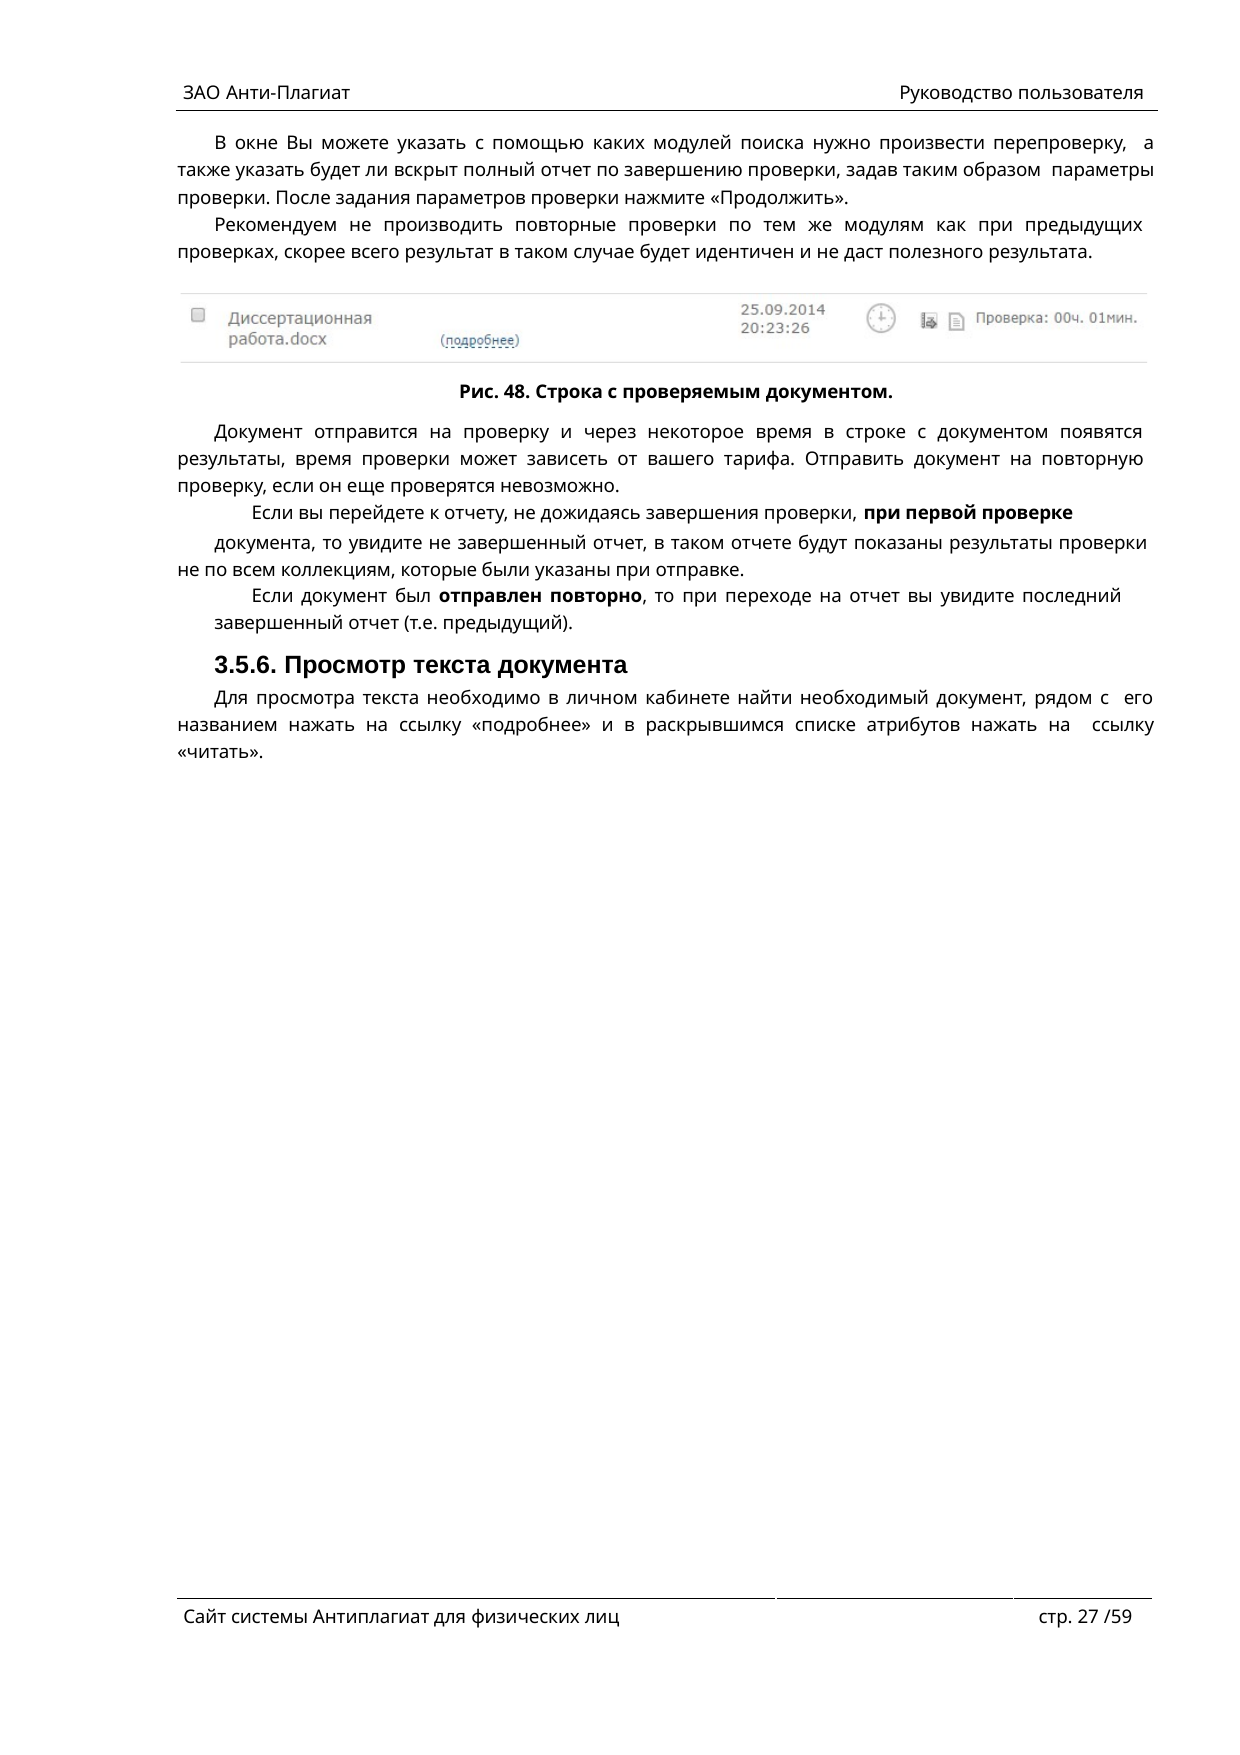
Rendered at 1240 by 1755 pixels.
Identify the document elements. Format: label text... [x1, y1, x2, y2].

text_box [180, 293, 1148, 363]
slide_number стр. 20 /59 [1036, 1602, 1148, 1755]
footer Сайт системы Антиплагиат для физических лиц [181, 1602, 654, 1755]
text_box Рис. 48. Строка с проверяемым документом. Документ отправится на проверку и через некоторое время в строке с документом появятся результаты, время проверки может зависеть от вашего тарифа. Отправить документ на повторную проверку, если он еще проверятся невозможно. Если вы перейдете к отчету, не дожидаясь завершения проверки, при первой проверке документа, то увидите не завершенный отчет, в таком отчете будут показаны результаты проверки не по всем коллекциям, которые были указаны при отправке. Если документ был отправлен повторно, то при переходе на отчет вы увидите последний завершенный отчет (т.е. предыдущий). 3.5.6. Просмотр текста документа Для просмотра текста необходимо в личном кабинете найти необходимый документ, рядом с его названием нажать на ссылку «подробнее» и в раскрывшимся списке атрибутов нажать на ссылку «читать». [175, 377, 1155, 763]
text_box ЗАО Анти-Плагиат Руководство пользователя В окне Вы можете указать с помощью каких модулей поиска нужно произвести перепроверку, а также указать будет ли вскрыт полный отчет по завершению проверки, задав таким образом параметры проверки. После задания параметров проверки нажмите «Продолжить». Рекомендуем не производить повторные проверки по тем же модулям как при предыдущих проверках, скорее всего результат в таком случае будет идентичен и не даст полезного результата. [175, 79, 1155, 263]
